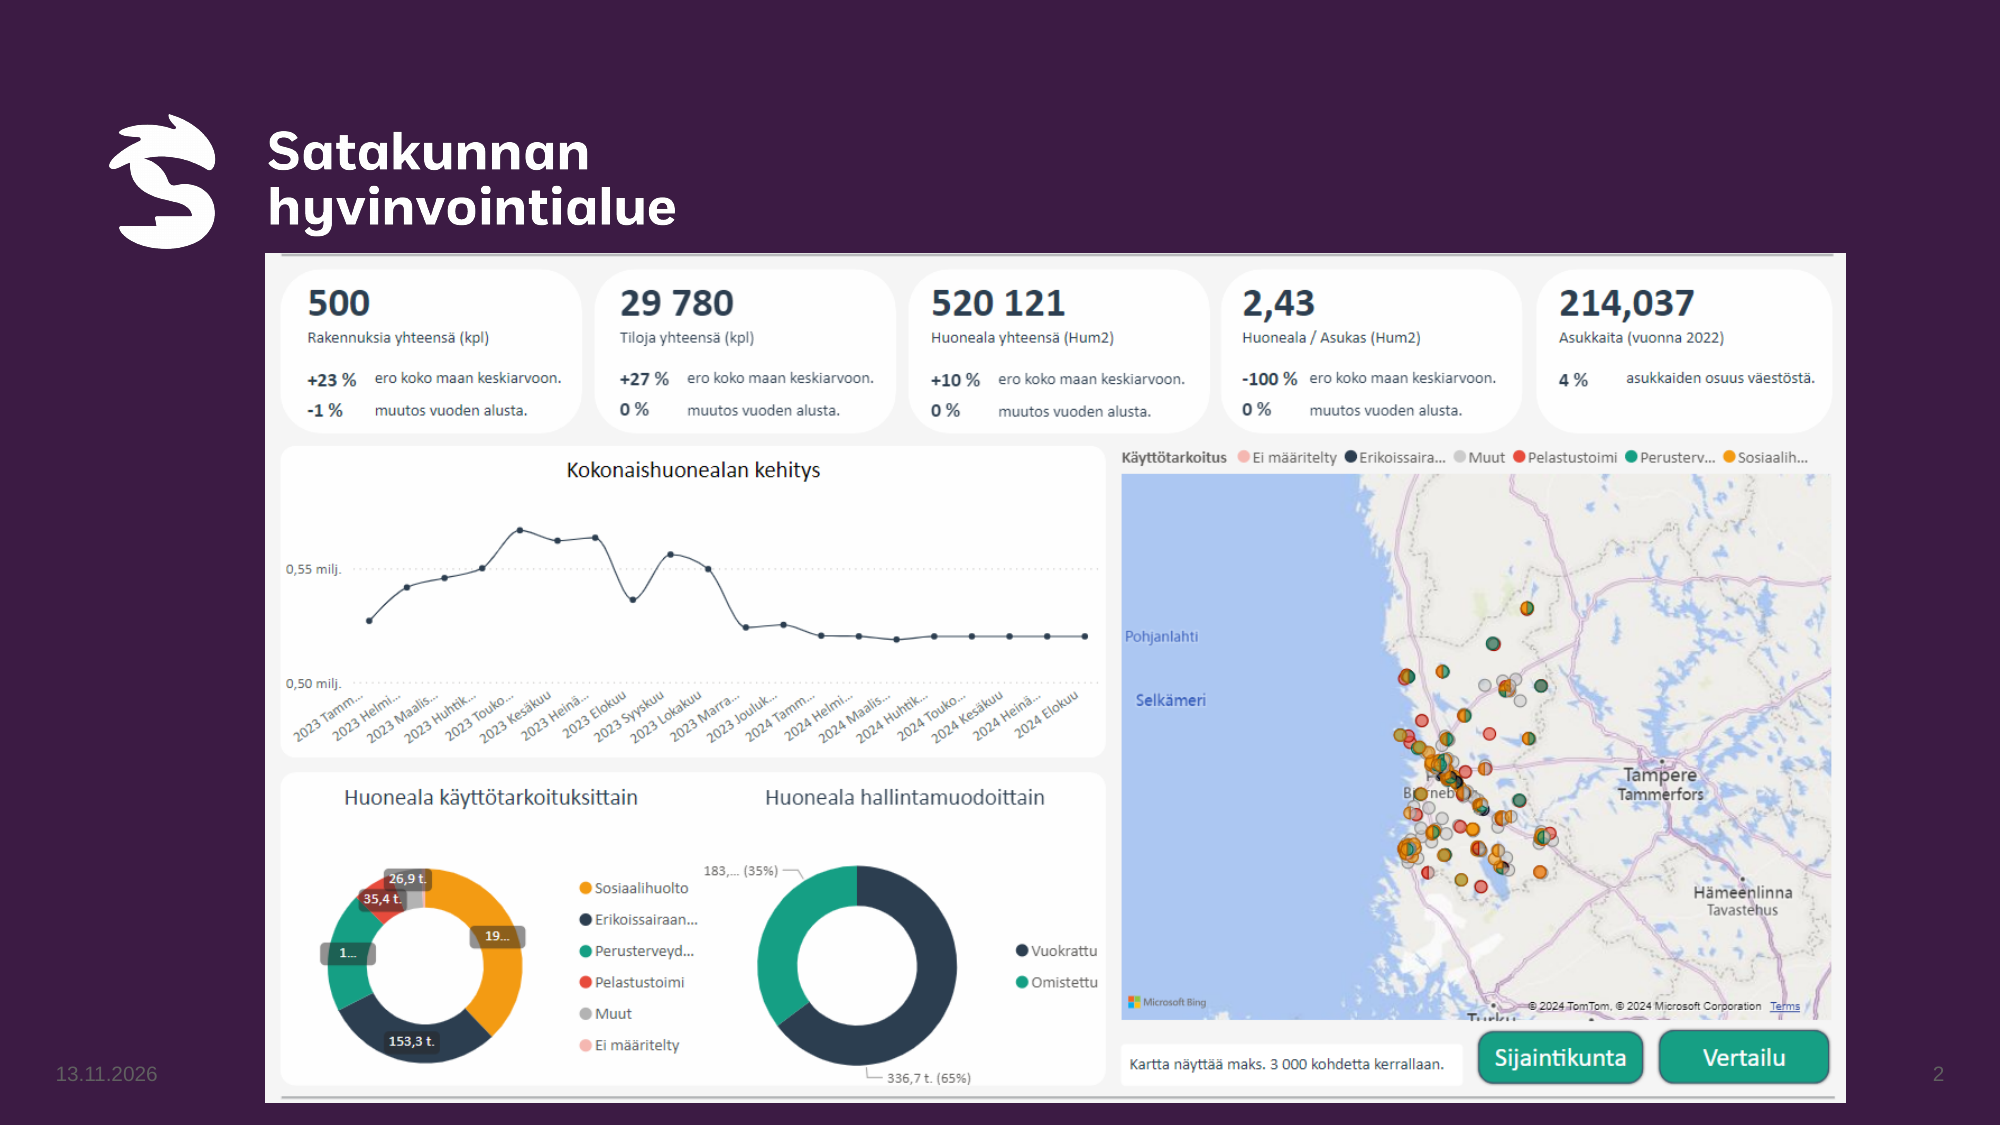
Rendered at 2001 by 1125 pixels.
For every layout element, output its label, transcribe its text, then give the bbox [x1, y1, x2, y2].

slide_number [40, 1047, 265, 1098]
picture [265, 253, 1846, 1103]
slide_number 2 [1846, 1042, 1960, 1103]
picture [109, 114, 675, 249]
